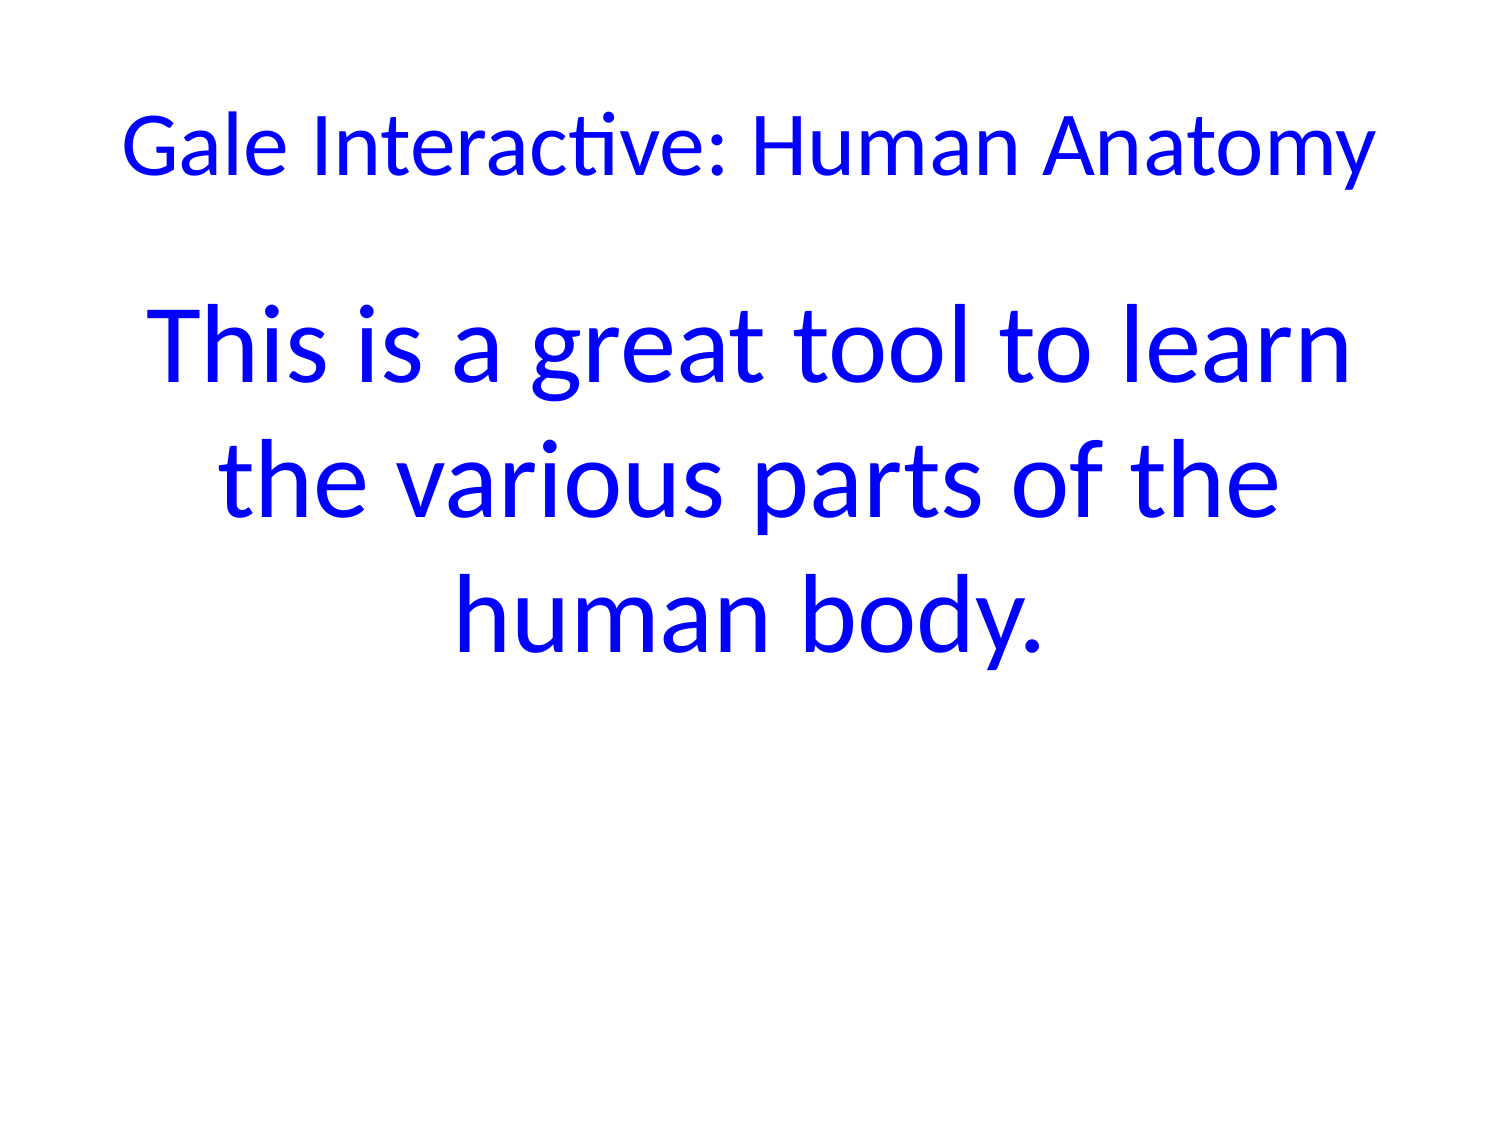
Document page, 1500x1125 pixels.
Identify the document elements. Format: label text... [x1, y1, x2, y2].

list This is a great tool to learn the various parts of the human body. [75, 262, 1425, 1005]
title Gale Interactive: Human Anatomy [75, 45, 1425, 233]
